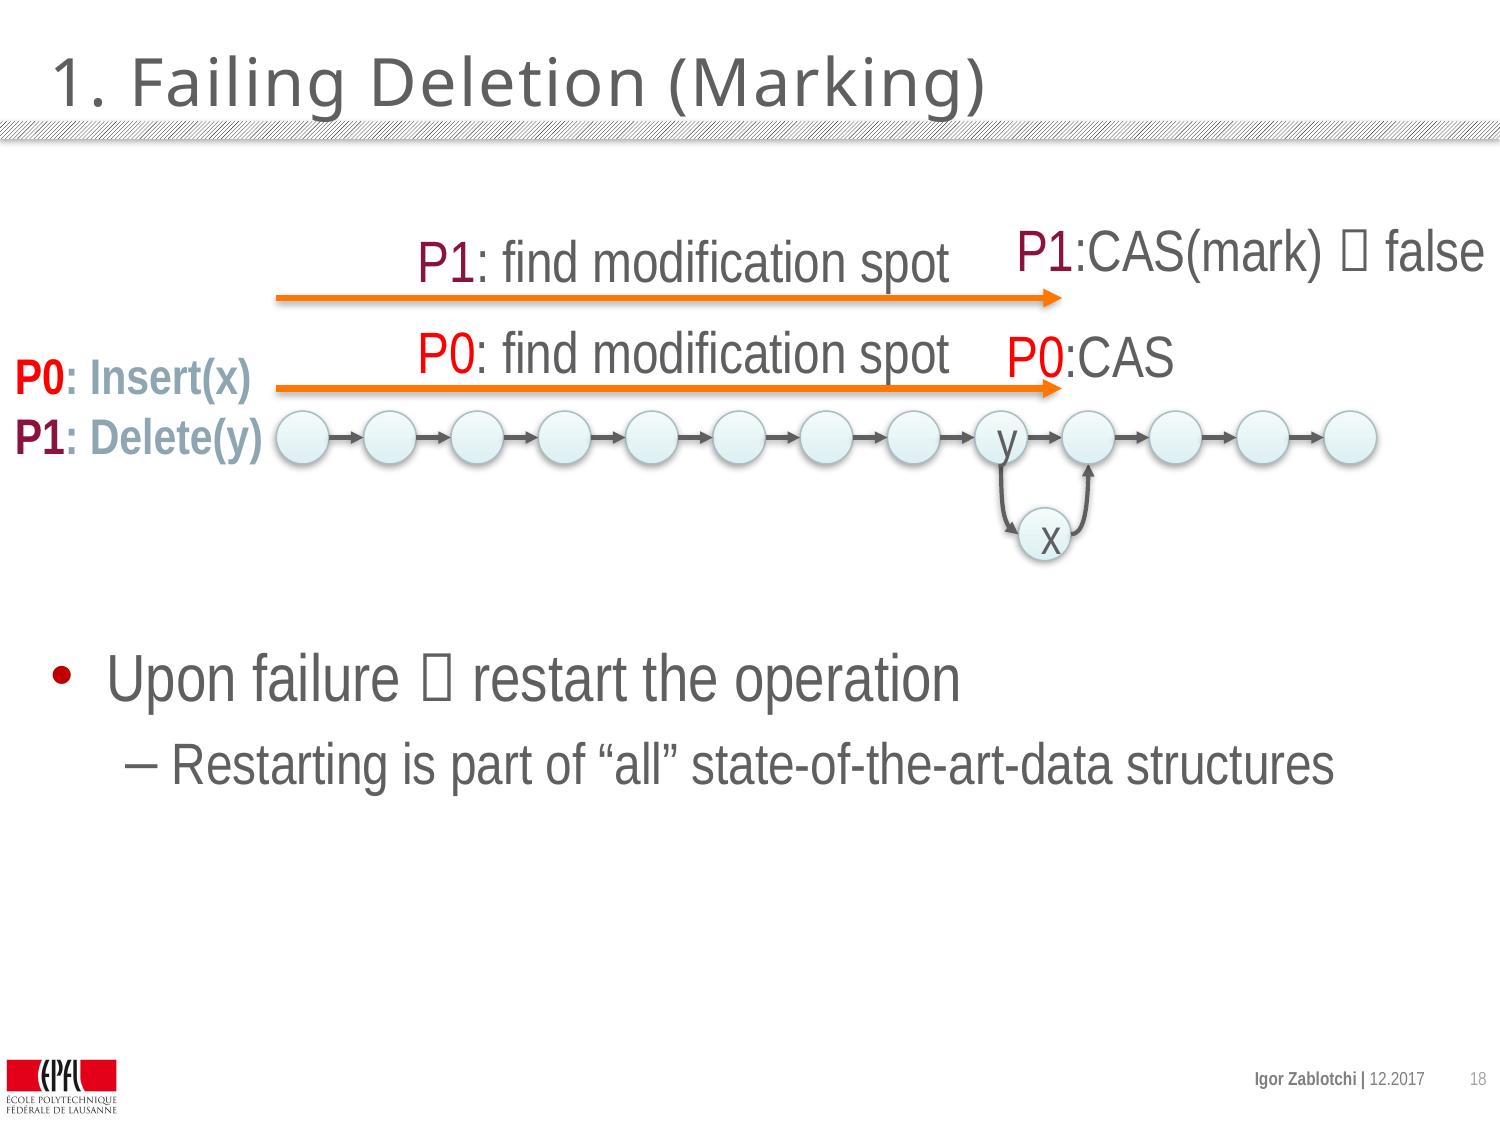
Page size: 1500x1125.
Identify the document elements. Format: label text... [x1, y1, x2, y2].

list Upon failure  restart the operation Restarting is part of “all” state-of-the-art-data structures [35, 627, 1386, 967]
text_box P1:CAS(mark)  false [1001, 205, 1500, 291]
text_box [1236, 410, 1290, 465]
text_box [799, 410, 854, 465]
text_box [886, 410, 941, 465]
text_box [1000, 463, 1089, 561]
text_box [1323, 410, 1378, 465]
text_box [275, 216, 1063, 303]
text_box y [974, 410, 1029, 465]
text_box [450, 410, 505, 465]
text_box [286, 410, 330, 465]
text_box P0: Insert(x) P1: Delete(y) [0, 337, 286, 473]
text_box [537, 410, 592, 465]
text_box [1148, 410, 1203, 465]
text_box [275, 310, 1063, 394]
text_box [624, 410, 679, 465]
text_box [1061, 410, 1116, 465]
title 1. Failing Deletion (Marking) [35, 32, 1385, 135]
text_box [363, 410, 417, 465]
picture [3, 1056, 120, 1117]
text_box P0:CAS [1067, 311, 1191, 397]
text_box [712, 410, 767, 465]
